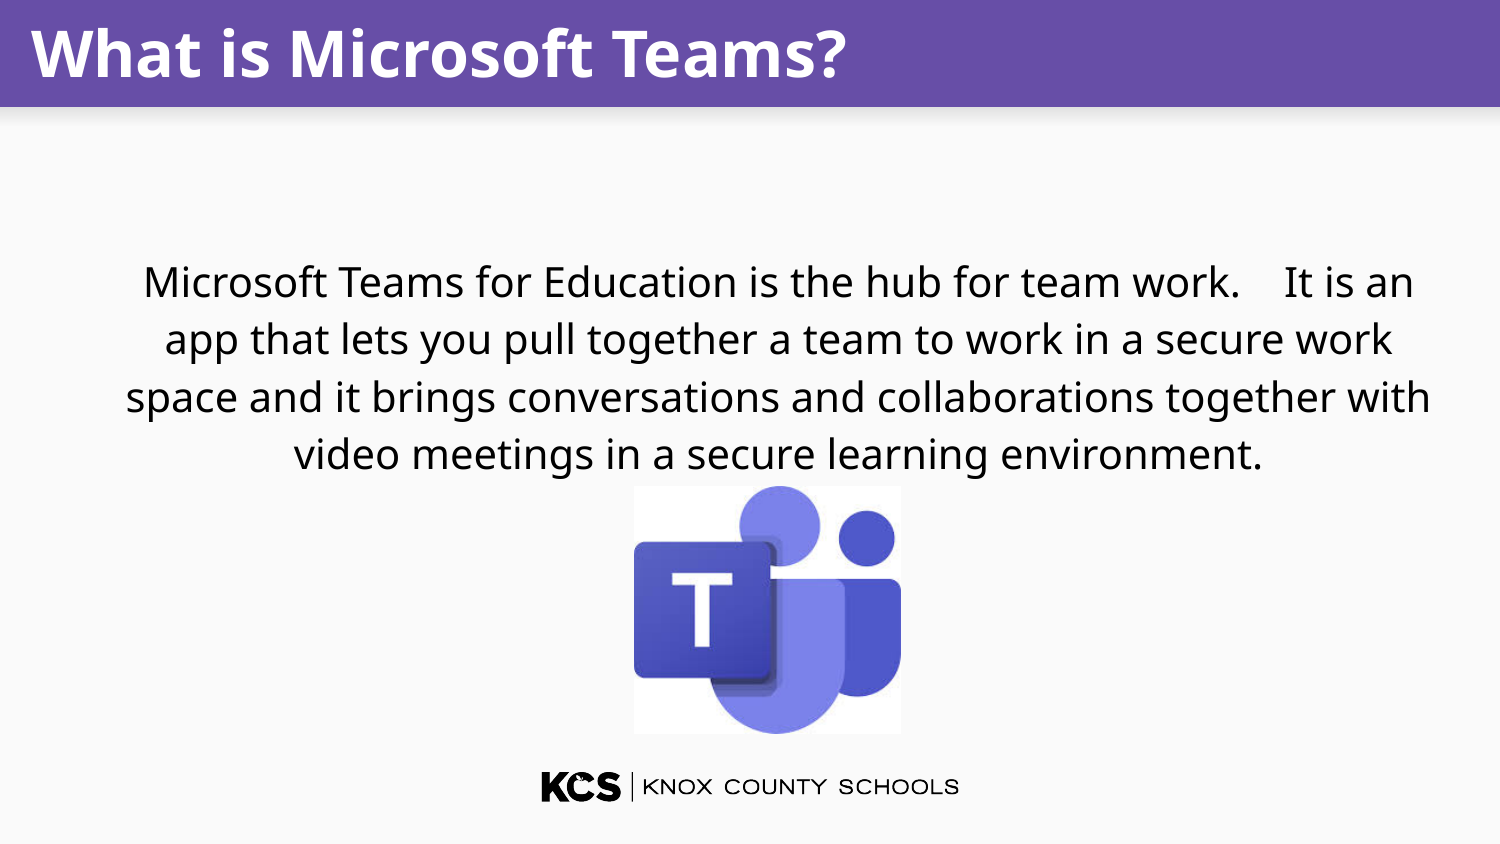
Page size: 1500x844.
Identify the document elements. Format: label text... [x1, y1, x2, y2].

picture [524, 755, 976, 819]
title What is Microsoft Teams? [16, 2, 1464, 102]
list Microsoft Teams for Education is the hub for team work. It is an app that lets you pull together a team to work in a secure work space and it brings conversations and collaborations together with video meetings in a secure learning environment. [93, 183, 1465, 628]
picture [633, 485, 902, 734]
